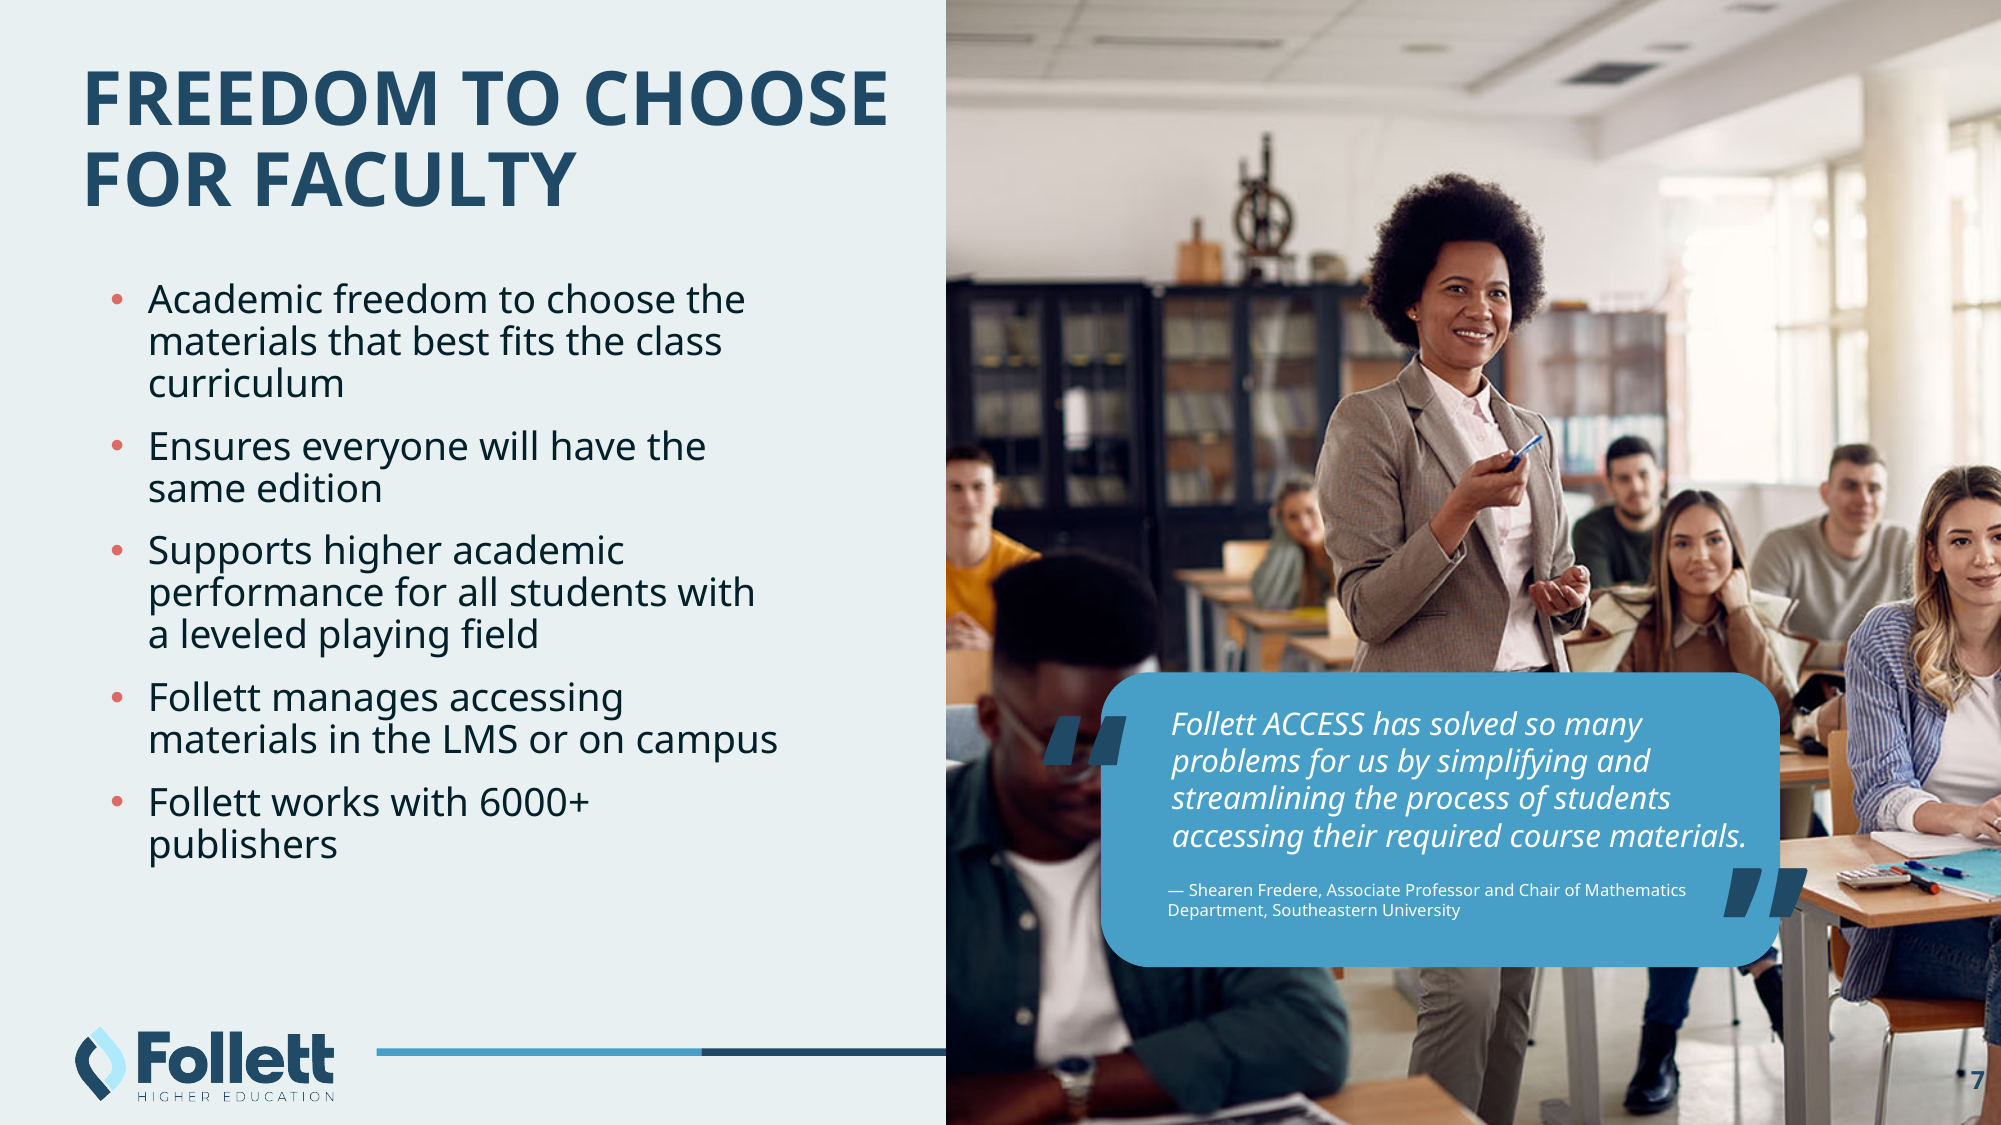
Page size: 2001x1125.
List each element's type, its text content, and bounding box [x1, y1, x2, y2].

picture [75, 1026, 335, 1105]
title FREEDOM TO CHOOSE FOR FACULTY [66, 38, 946, 245]
list Academic freedom to choose the materials that best fits the class curriculum Ensures everyone will have the same edition Supports higher academic performance for all students with a leveled playing field Follett manages accessing materials in the LMS or on campus Follett works with 6000+ publishers [95, 272, 797, 853]
picture [946, 0, 2001, 1125]
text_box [1025, 651, 1816, 1062]
